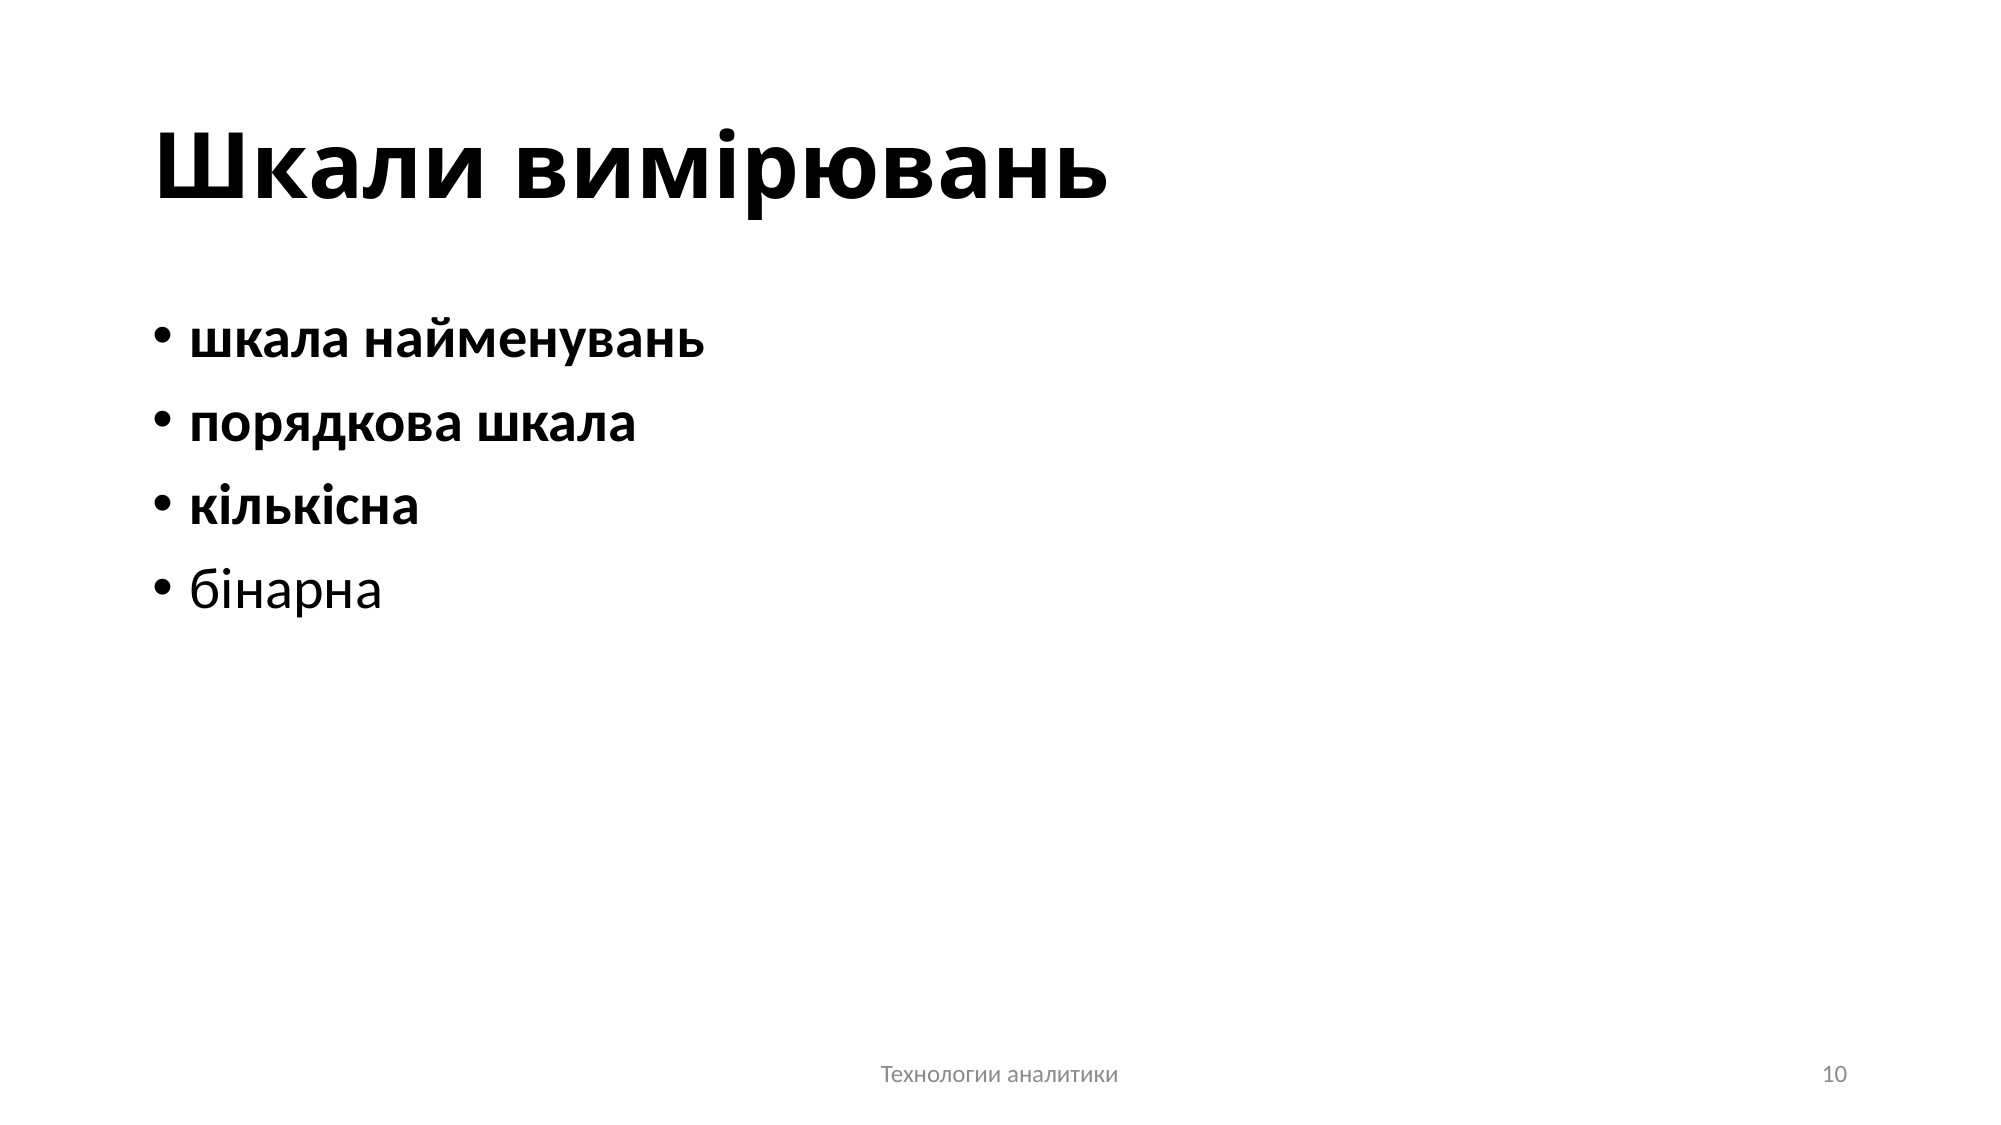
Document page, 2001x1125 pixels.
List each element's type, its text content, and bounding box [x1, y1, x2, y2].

footer Технологии аналитики [662, 1042, 1338, 1103]
list шкала найменувань порядкова шкала кількісна бінарна [137, 299, 1863, 1014]
slide_number 10 [1412, 1042, 1863, 1103]
title Шкали вимірювань [137, 59, 1863, 278]
